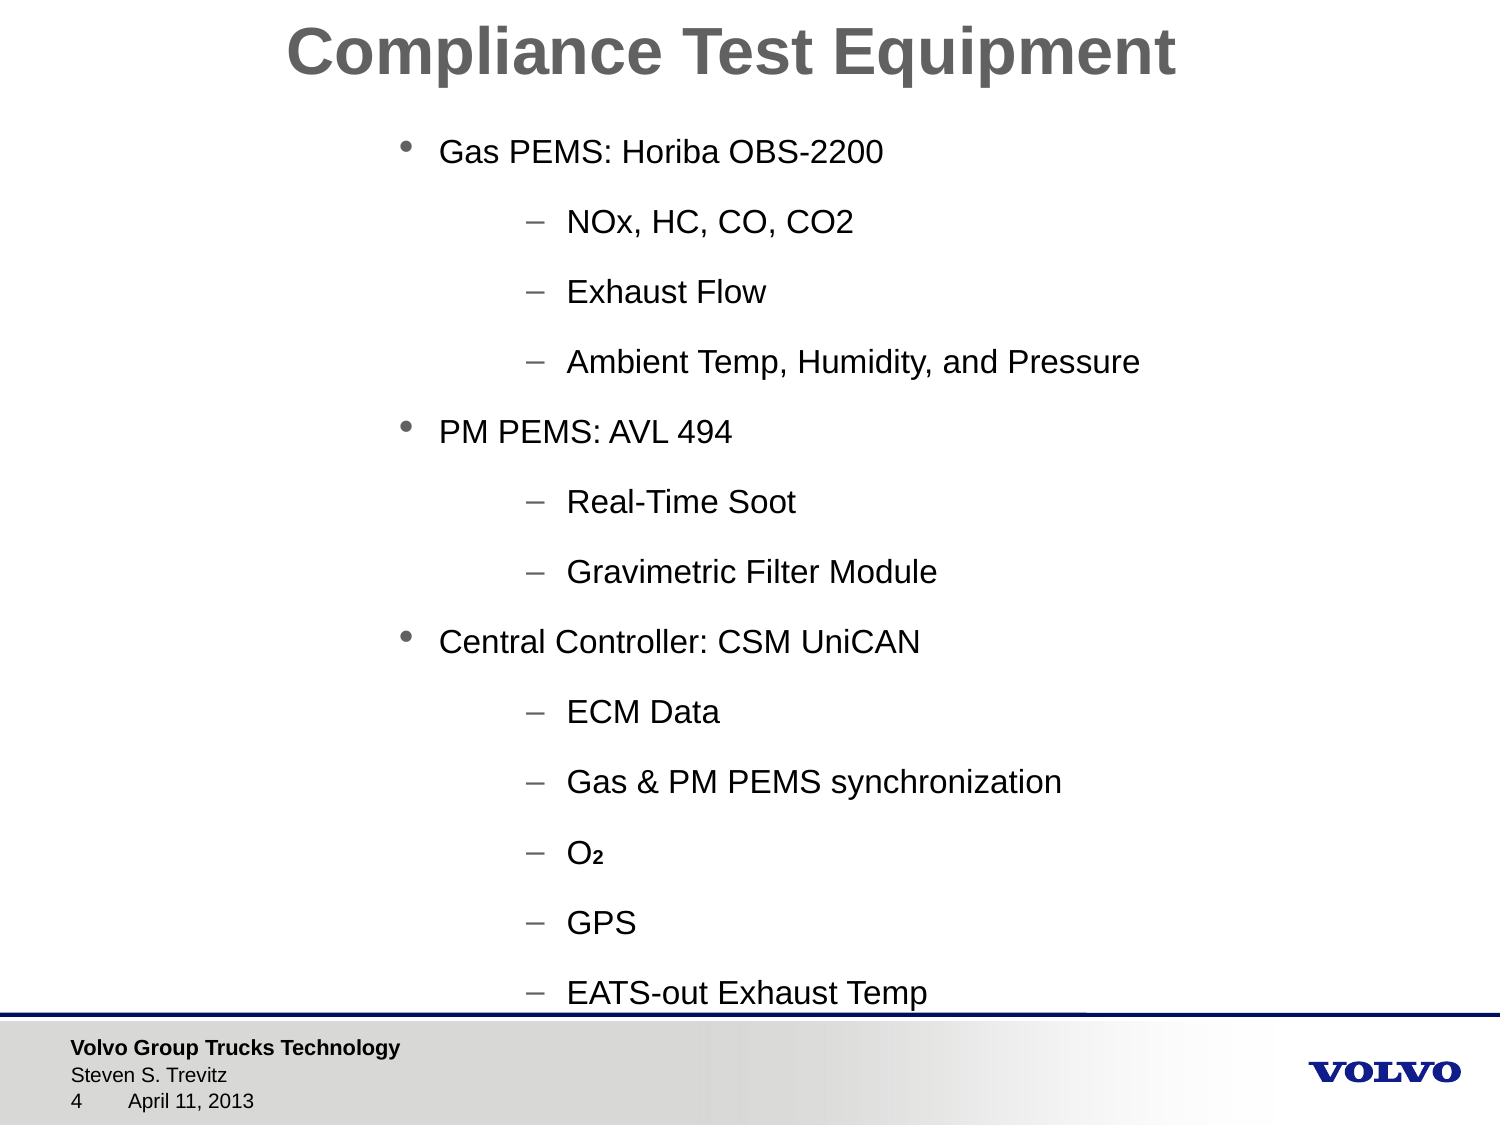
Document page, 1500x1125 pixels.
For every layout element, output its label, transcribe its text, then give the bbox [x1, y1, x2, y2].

picture [0, 1021, 1308, 1125]
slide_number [113, 1085, 508, 1120]
title Compliance Test Equipment [56, 0, 1407, 125]
list Gas PEMS: Horiba OBS-2200 NOx, HC, CO, CO2 Exhaust Flow Ambient Temp, Humidity, and Pressure PM PEMS: AVL 494 Real-Time Soot Gravimetric Filter Module Central Controller: CSM UniCAN ECM Data Gas & PM PEMS synchronization O2 GPS EATS-out Exhaust Temp [385, 122, 1500, 1028]
footer Steven S. Trevitz [55, 1054, 1184, 1090]
slide_number 4 [55, 1085, 139, 1121]
